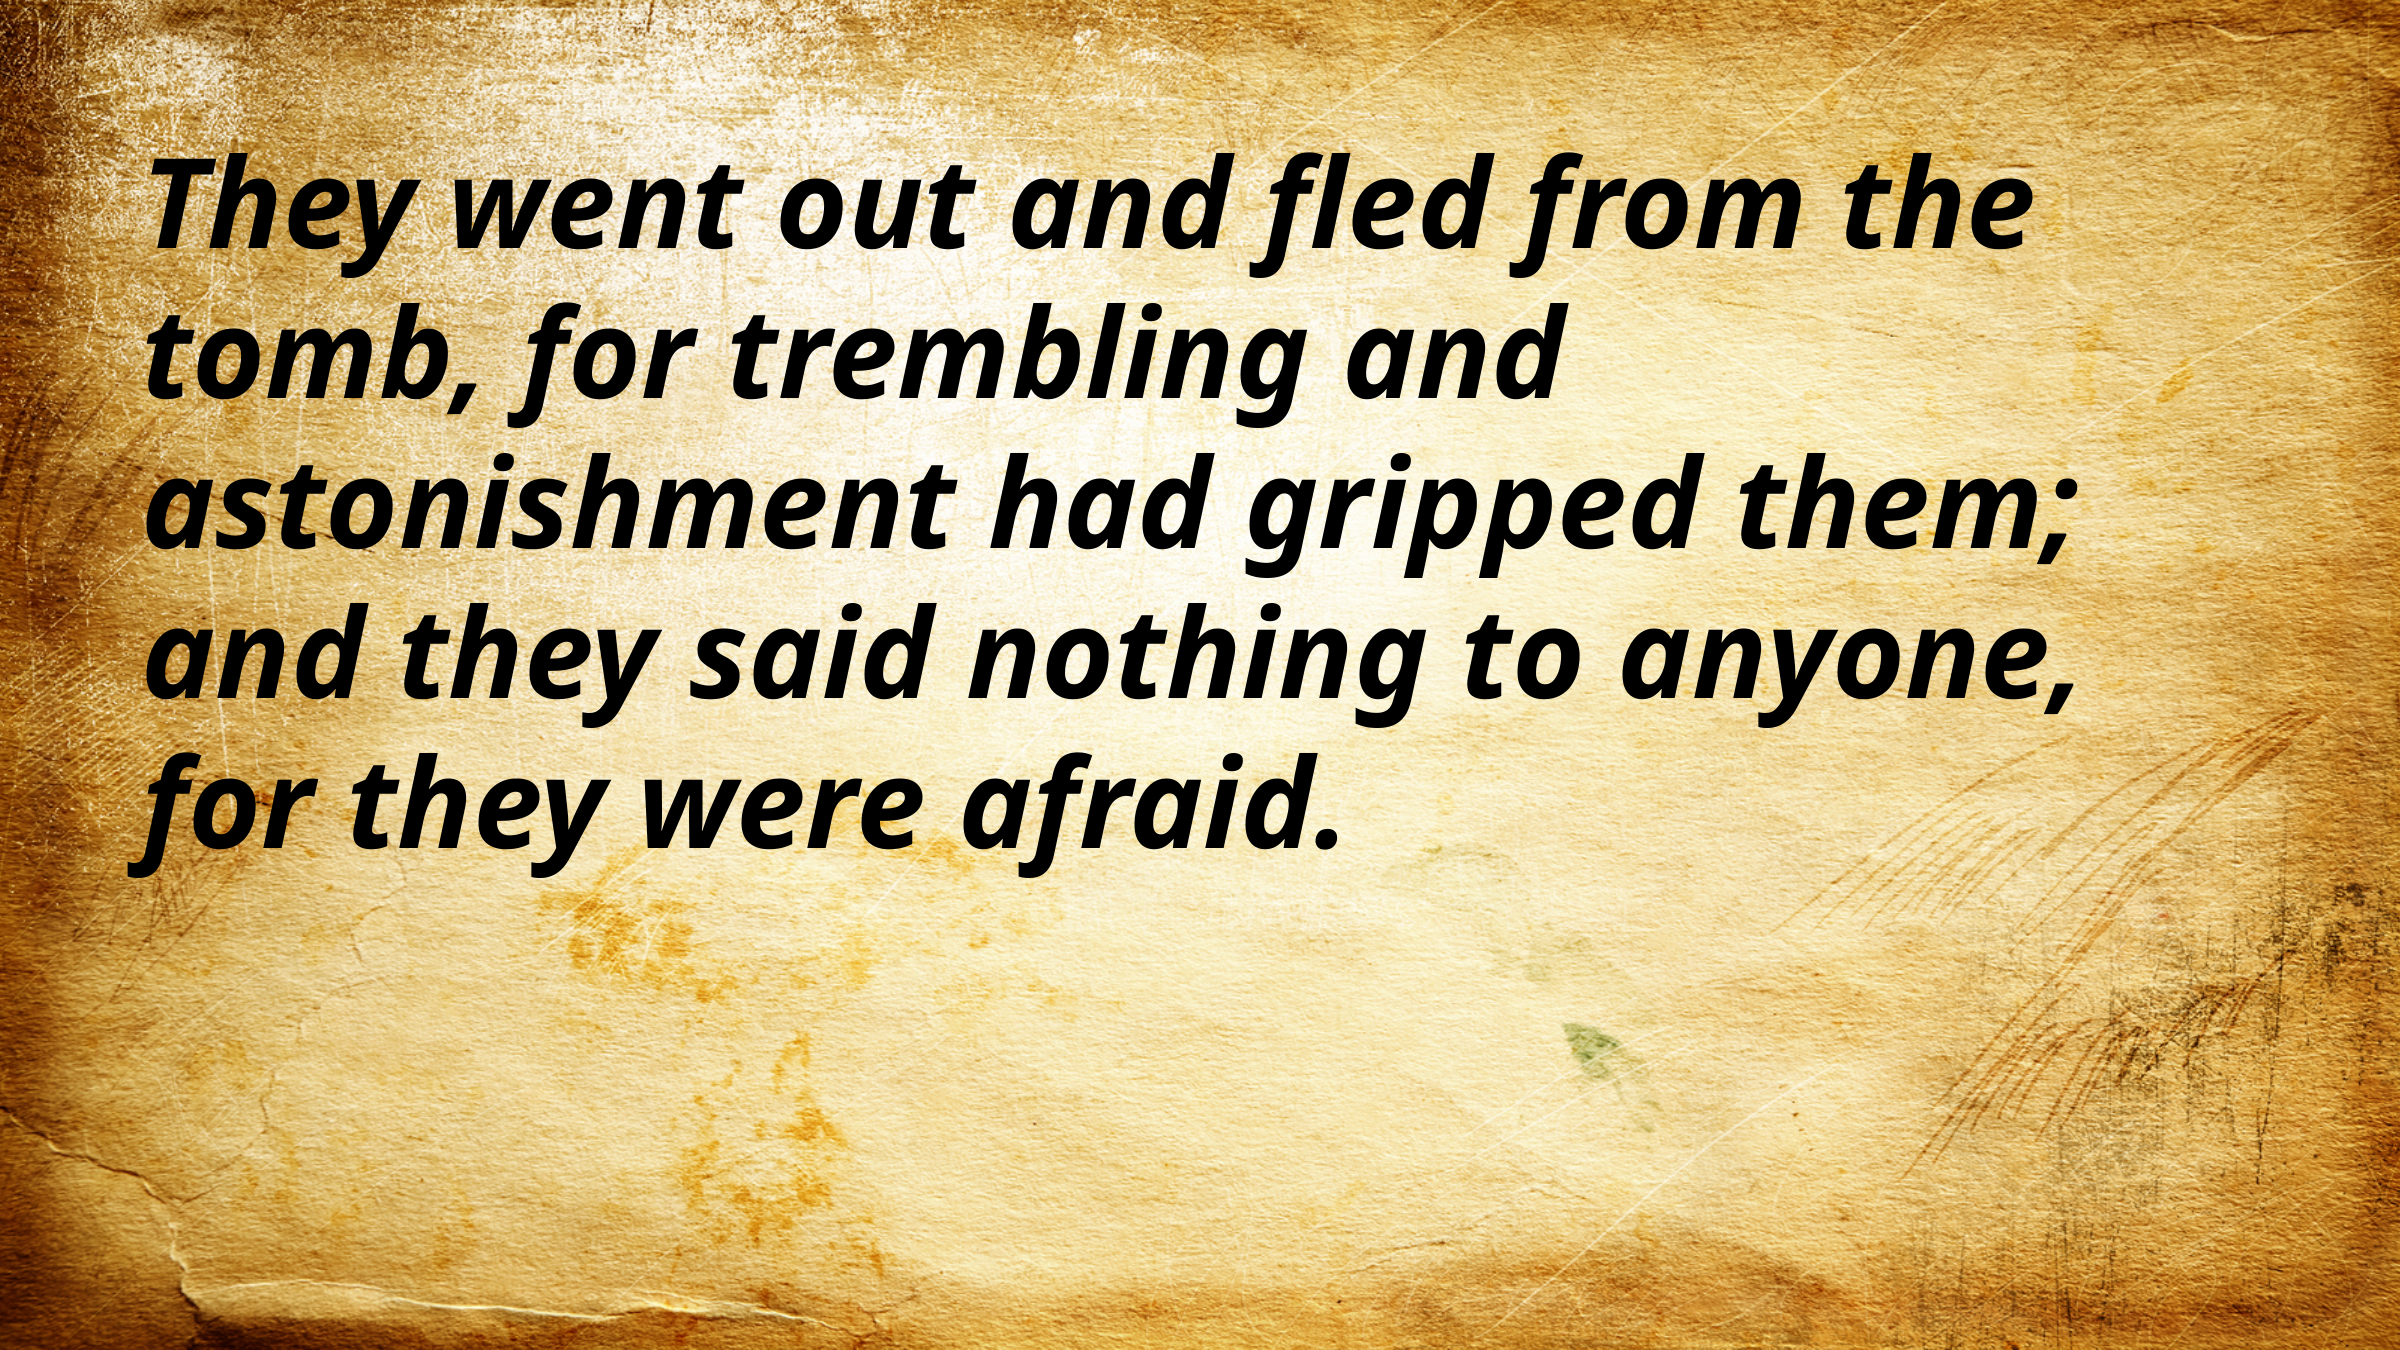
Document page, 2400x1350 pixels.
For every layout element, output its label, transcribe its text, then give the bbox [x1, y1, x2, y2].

picture [0, 0, 2400, 1350]
list They went out and fled from the tomb, for trembling and astonishment had gripped them; and they said nothing to anyone, for they were afraid. [120, 112, 2280, 1338]
